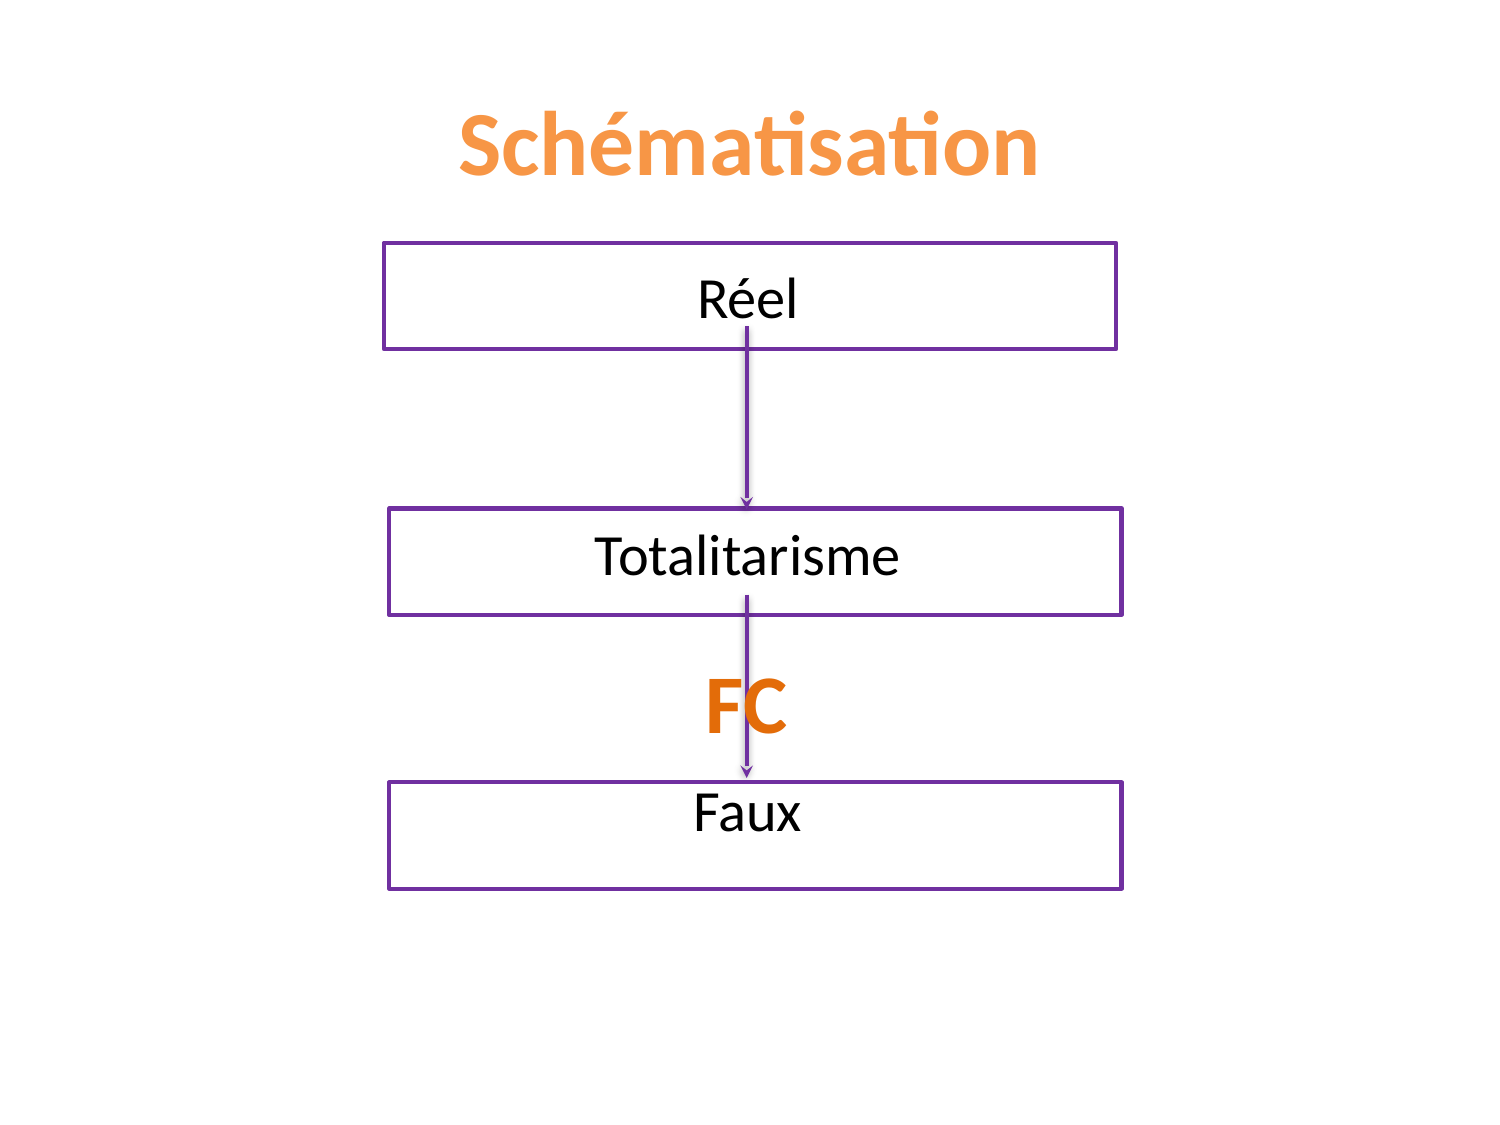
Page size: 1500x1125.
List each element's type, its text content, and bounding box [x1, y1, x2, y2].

text_box FC [690, 642, 742, 758]
list Réel Totalitarisme Faux [88, 160, 1408, 1012]
text_box [389, 782, 1122, 889]
text_box [389, 508, 1122, 615]
title Schématisation [75, 45, 1425, 233]
text_box FC [751, 642, 841, 758]
text_box [383, 242, 1117, 350]
